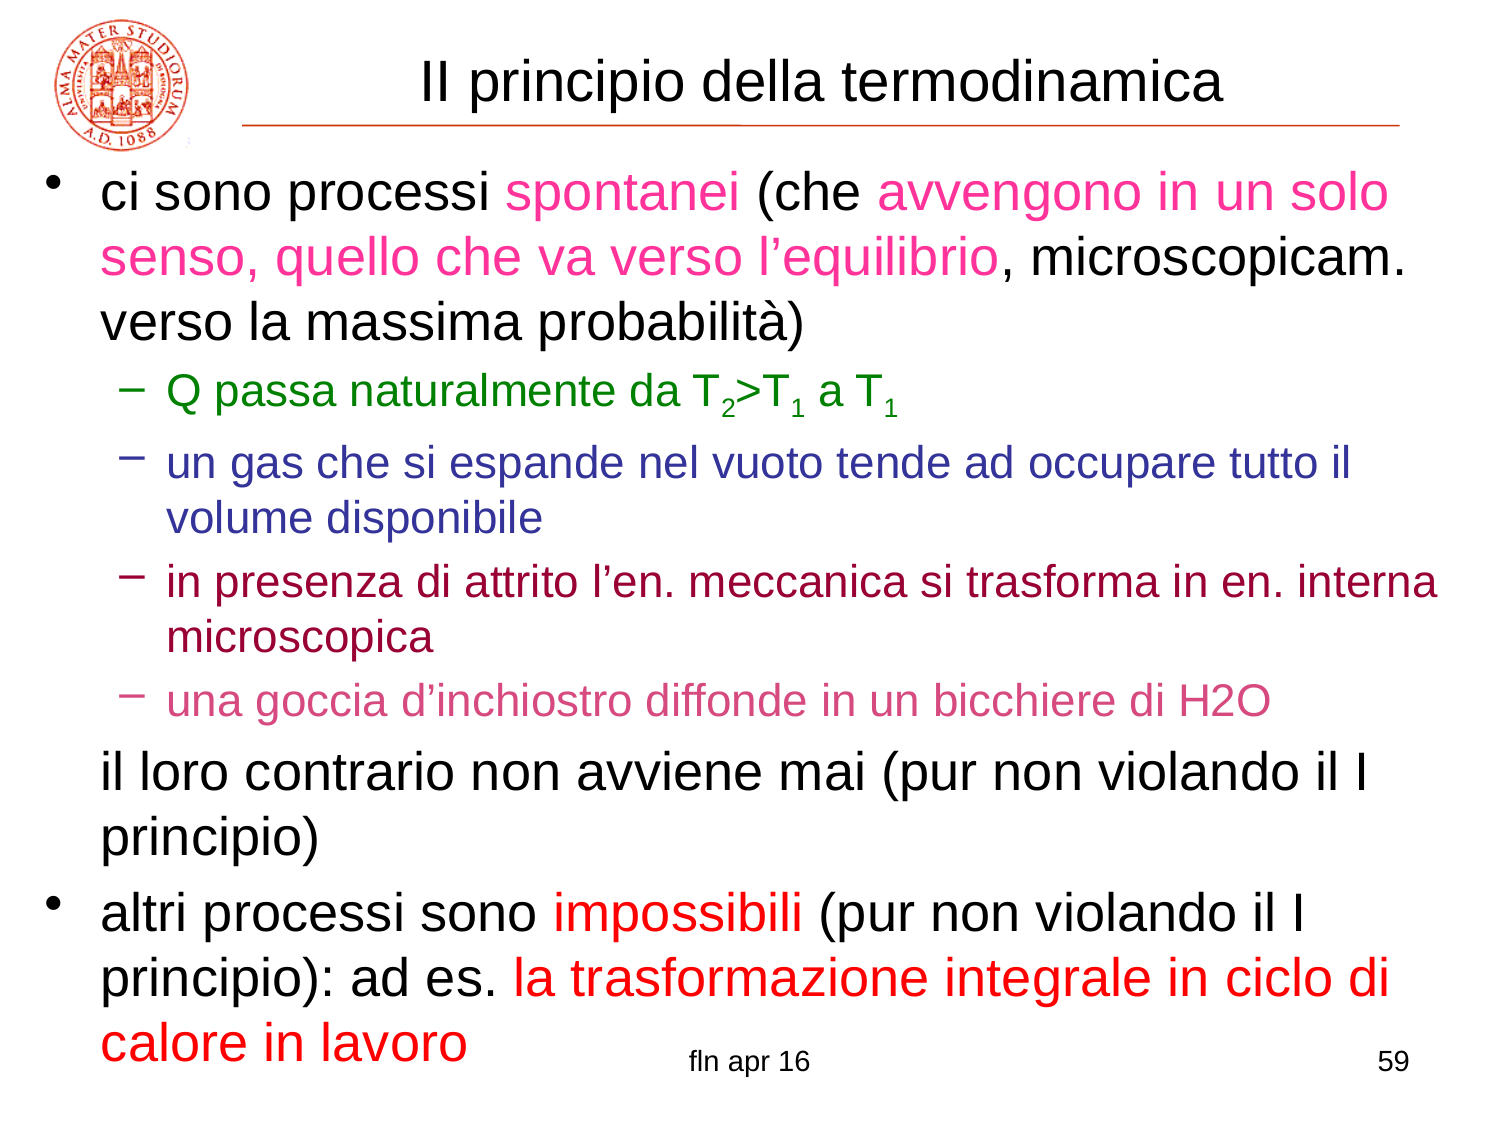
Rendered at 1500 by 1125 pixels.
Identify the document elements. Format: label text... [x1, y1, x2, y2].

footer fln apr 16 [512, 1034, 988, 1103]
slide_number 59 [1074, 1034, 1425, 1103]
picture [53, 18, 190, 149]
title II principio della termodinamica [230, 31, 1415, 126]
list ci sono processi spontanei (che avvengono in un solo senso, quello che va verso l’equilibrio, microscopicam. verso la massima probabilità) Q passa naturalmente da T2>T1 a T1 un gas che si espande nel vuoto tende ad occupare tutto il volume disponibile in presenza di attrito l’en. meccanica si trasforma in en. interna microscopica una goccia d’inchiostro diffonde in un bicchiere di H2O il loro contrario non avviene mai (pur non violando il I principio) altri processi sono impossibili (pur non violando il I principio): ad es. la trasformazione integrale in ciclo di calore in lavoro [29, 149, 1471, 1000]
